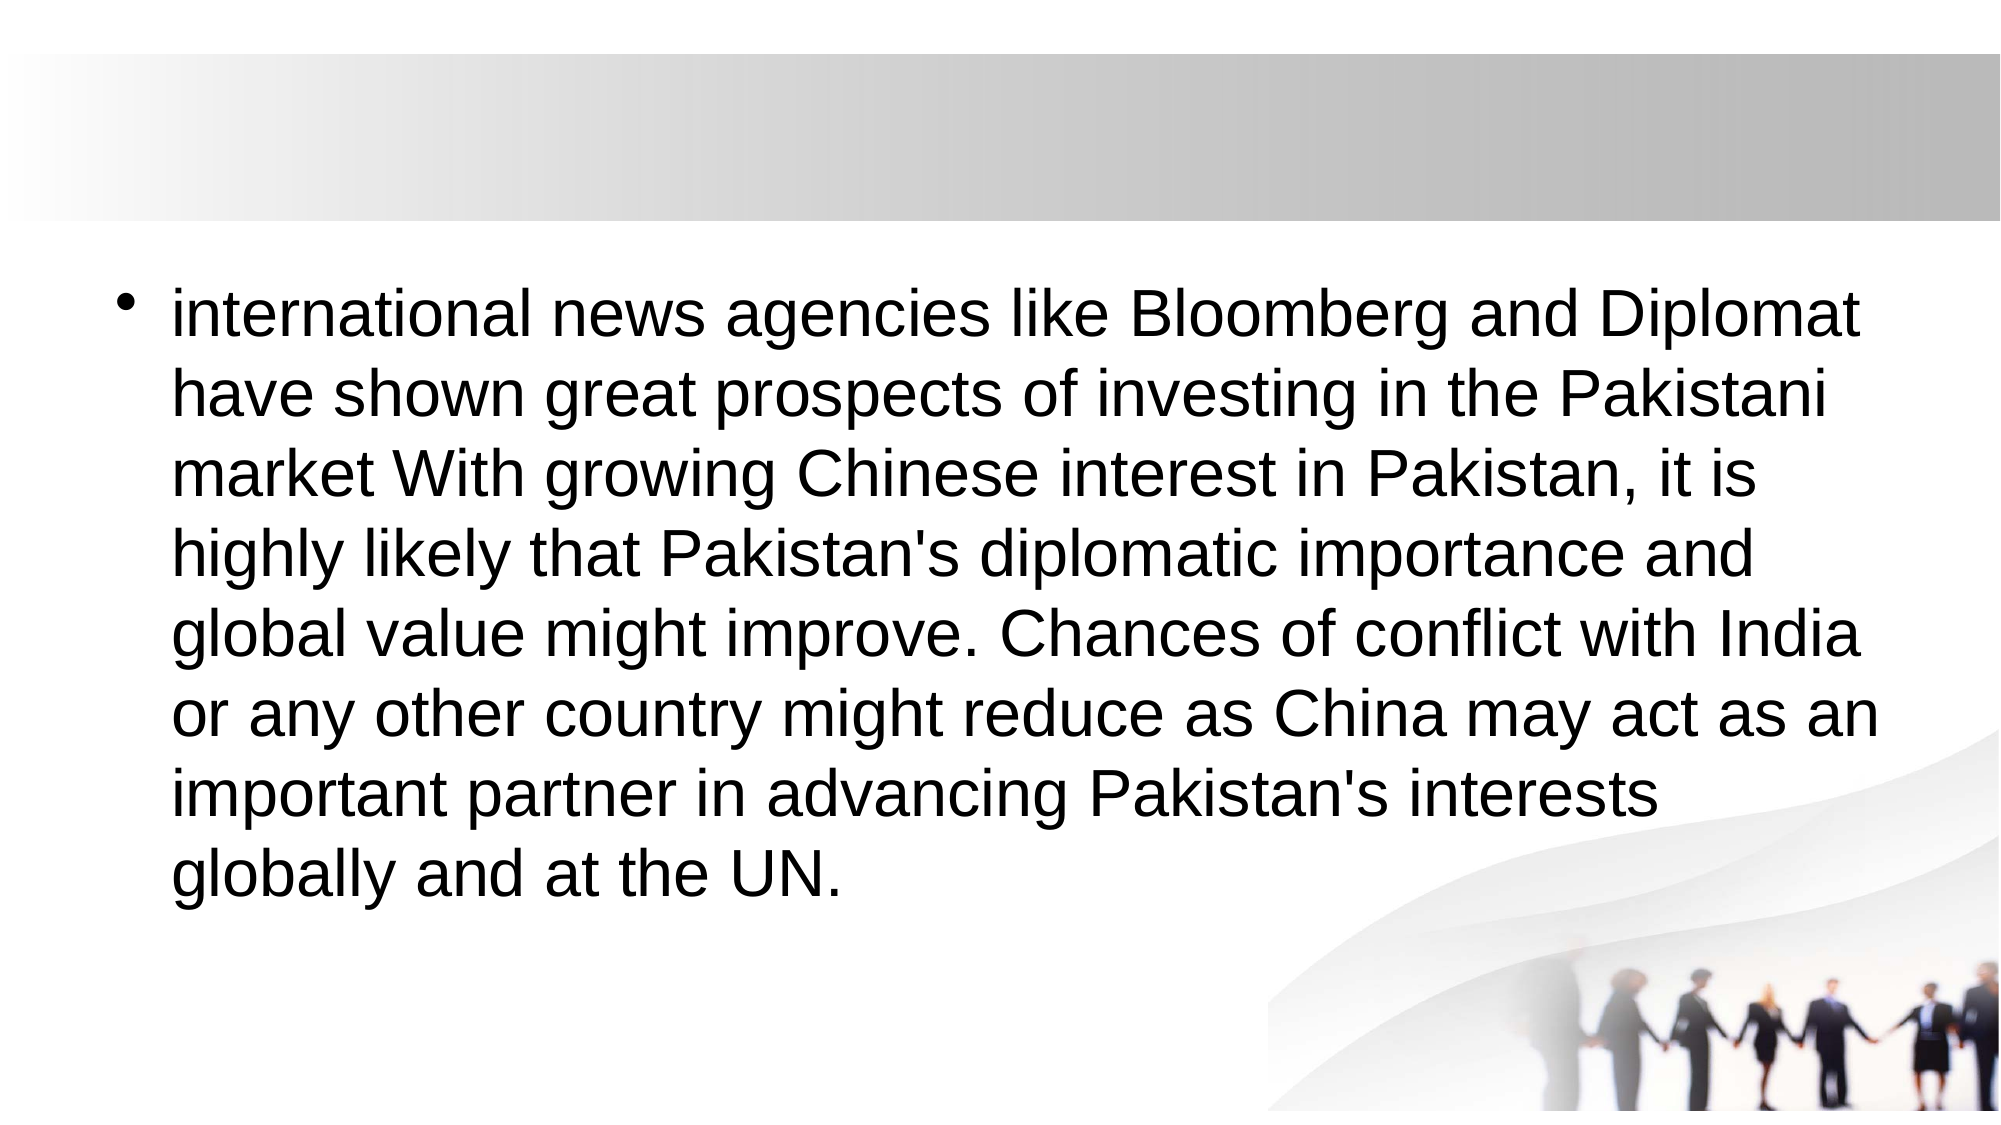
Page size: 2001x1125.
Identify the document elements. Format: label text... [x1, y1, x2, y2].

list international news agencies like Bloomberg and Diplomat have shown great prospects of investing in the Pakistani market With growing Chinese interest in Pakistan, it is highly likely that Pakistan's diplomatic importance and global value might improve. Chances of conflict with India or any other country might reduce as China may act as an important partner in advancing Pakistan's interests globally and at the UN. [99, 262, 1901, 1006]
picture [1268, 728, 1999, 1111]
